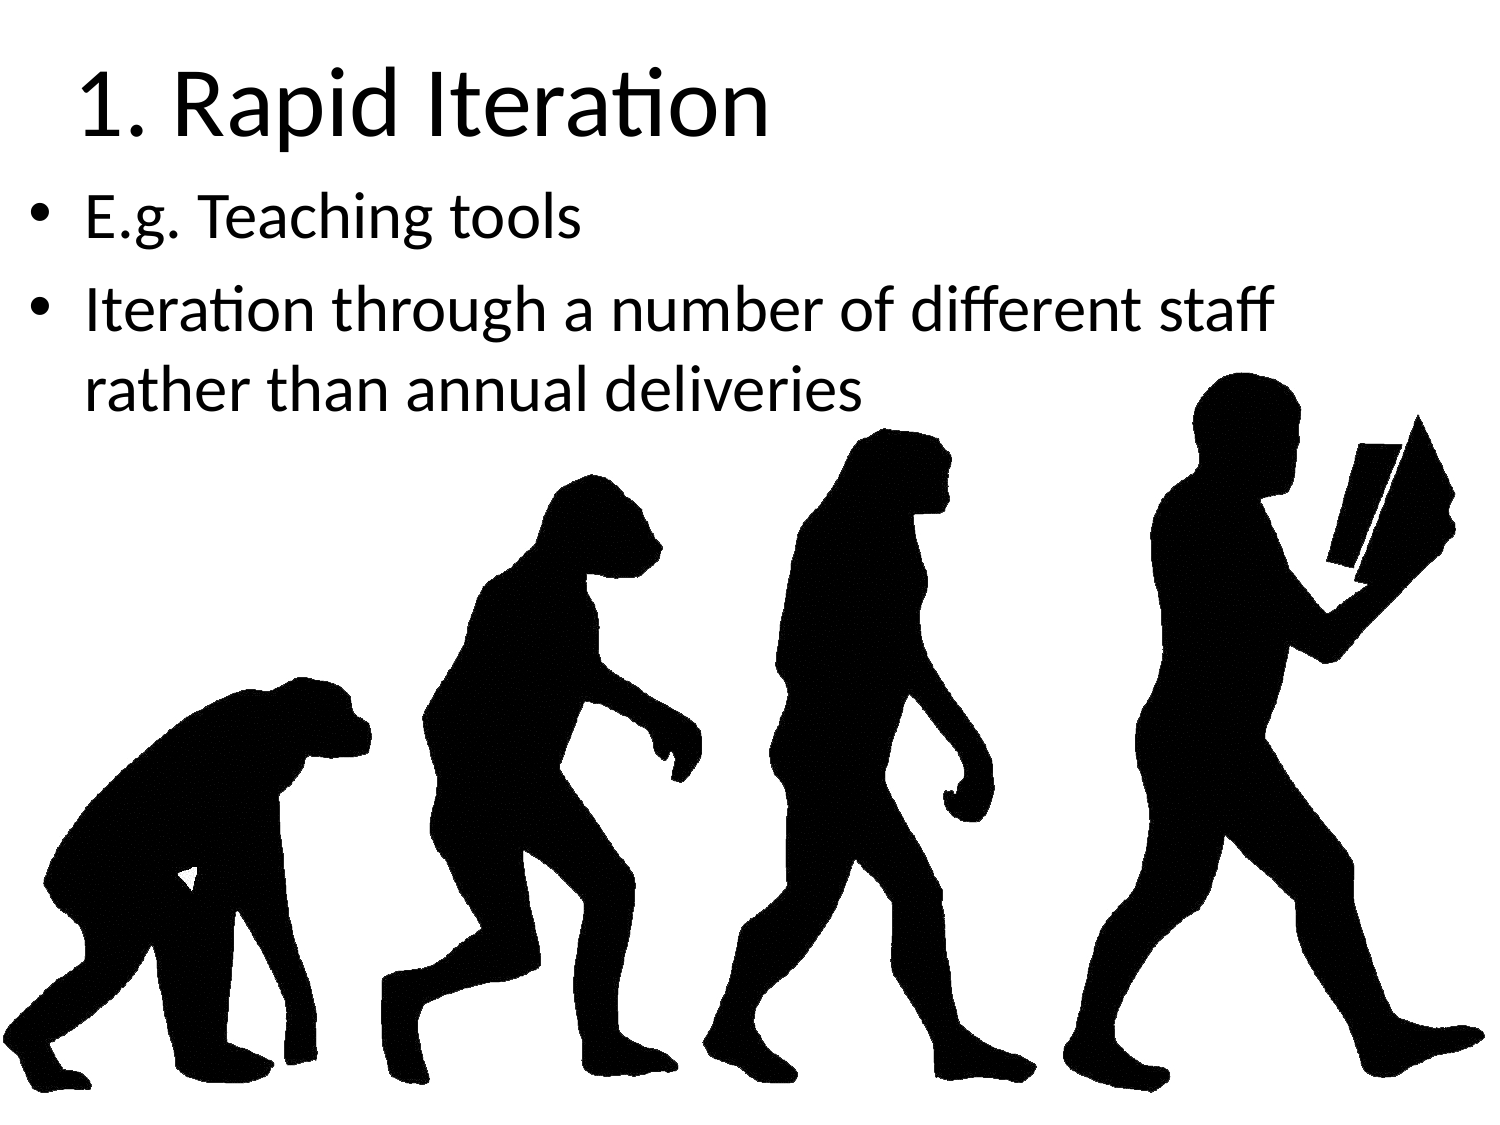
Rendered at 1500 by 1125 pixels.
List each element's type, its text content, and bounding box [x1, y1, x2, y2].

list E.g. Teaching tools Iteration through a number of different staff rather than annual deliveries [13, 164, 1472, 353]
picture [0, 354, 1500, 1125]
title 1. Rapid Iteration [0, 2, 852, 191]
